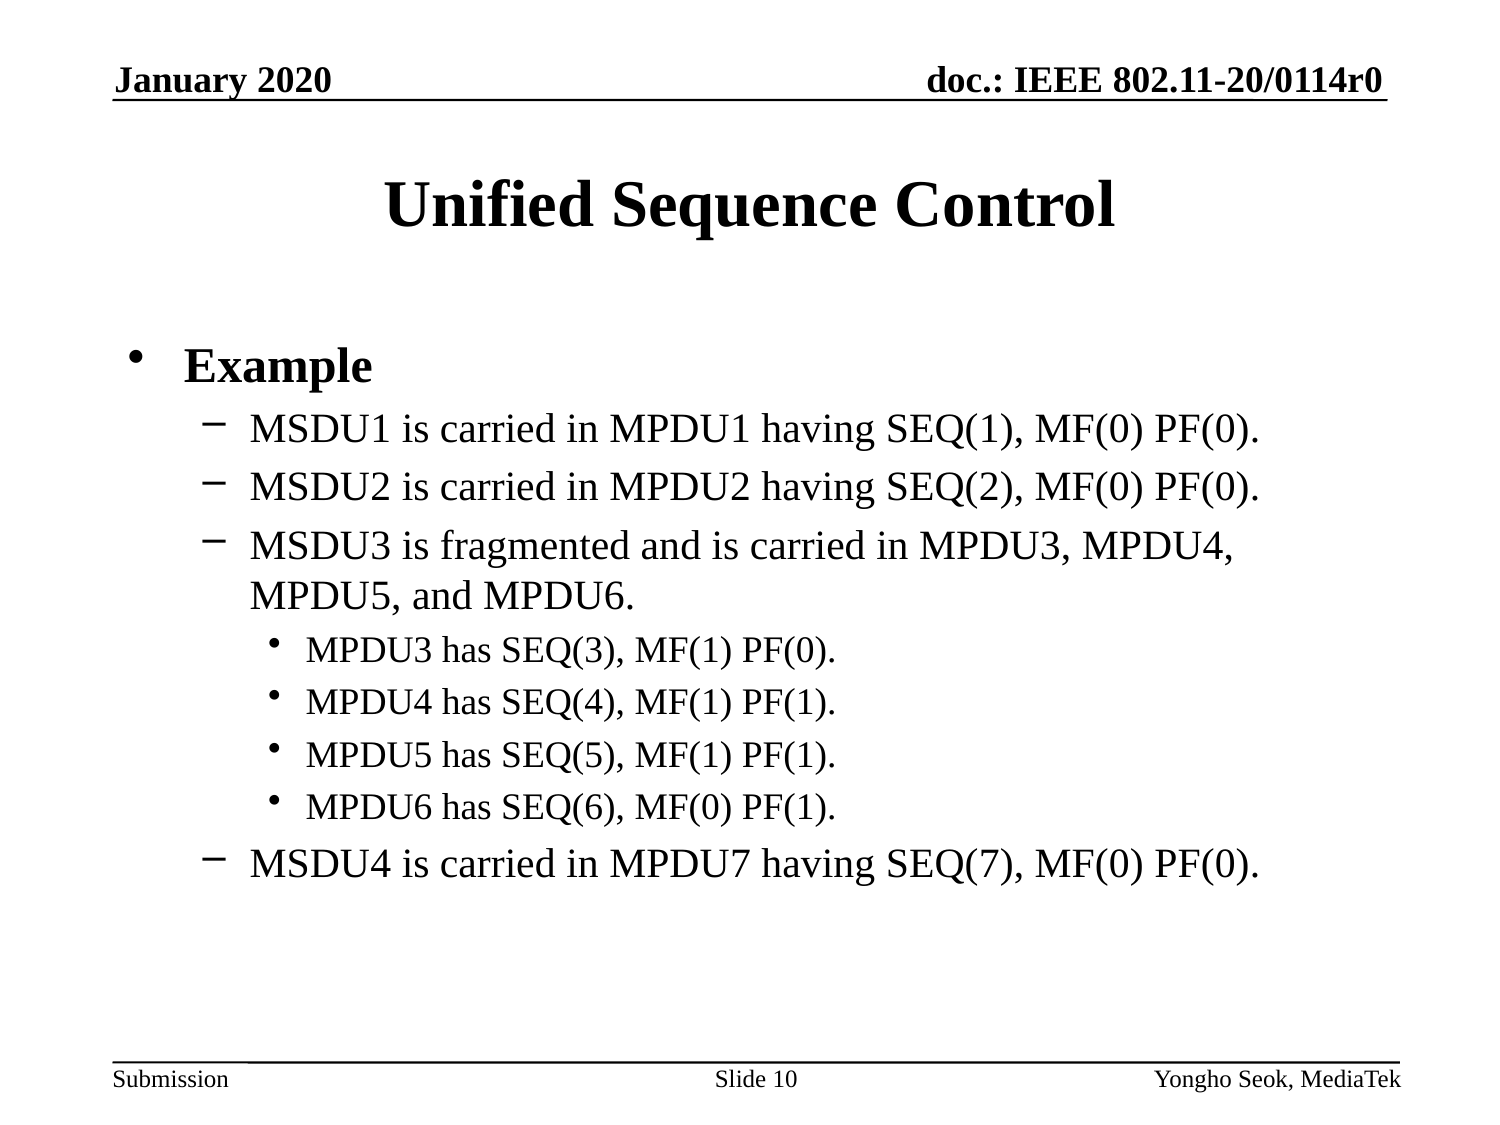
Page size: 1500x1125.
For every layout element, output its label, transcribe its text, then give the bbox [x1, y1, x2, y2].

title Unified Sequence Control [0, 112, 1500, 288]
list Example MSDU1 is carried in MPDU1 having SEQ(1), MF(0) PF(0). MSDU2 is carried in MPDU2 having SEQ(2), MF(0) PF(0). MSDU3 is fragmented and is carried in MPDU3, MPDU4, MPDU5, and MPDU6. MPDU3 has SEQ(3), MF(1) PF(0). MPDU4 has SEQ(4), MF(1) PF(1). MPDU5 has SEQ(5), MF(1) PF(1). MPDU6 has SEQ(6), MF(0) PF(1). MSDU4 is carried in MPDU7 having SEQ(7), MF(0) PF(0). [112, 324, 1388, 1001]
footer Yongho Seok, MediaTek [1150, 1061, 1402, 1093]
slide_number Slide 10 [712, 1061, 800, 1093]
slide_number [114, 54, 335, 101]
